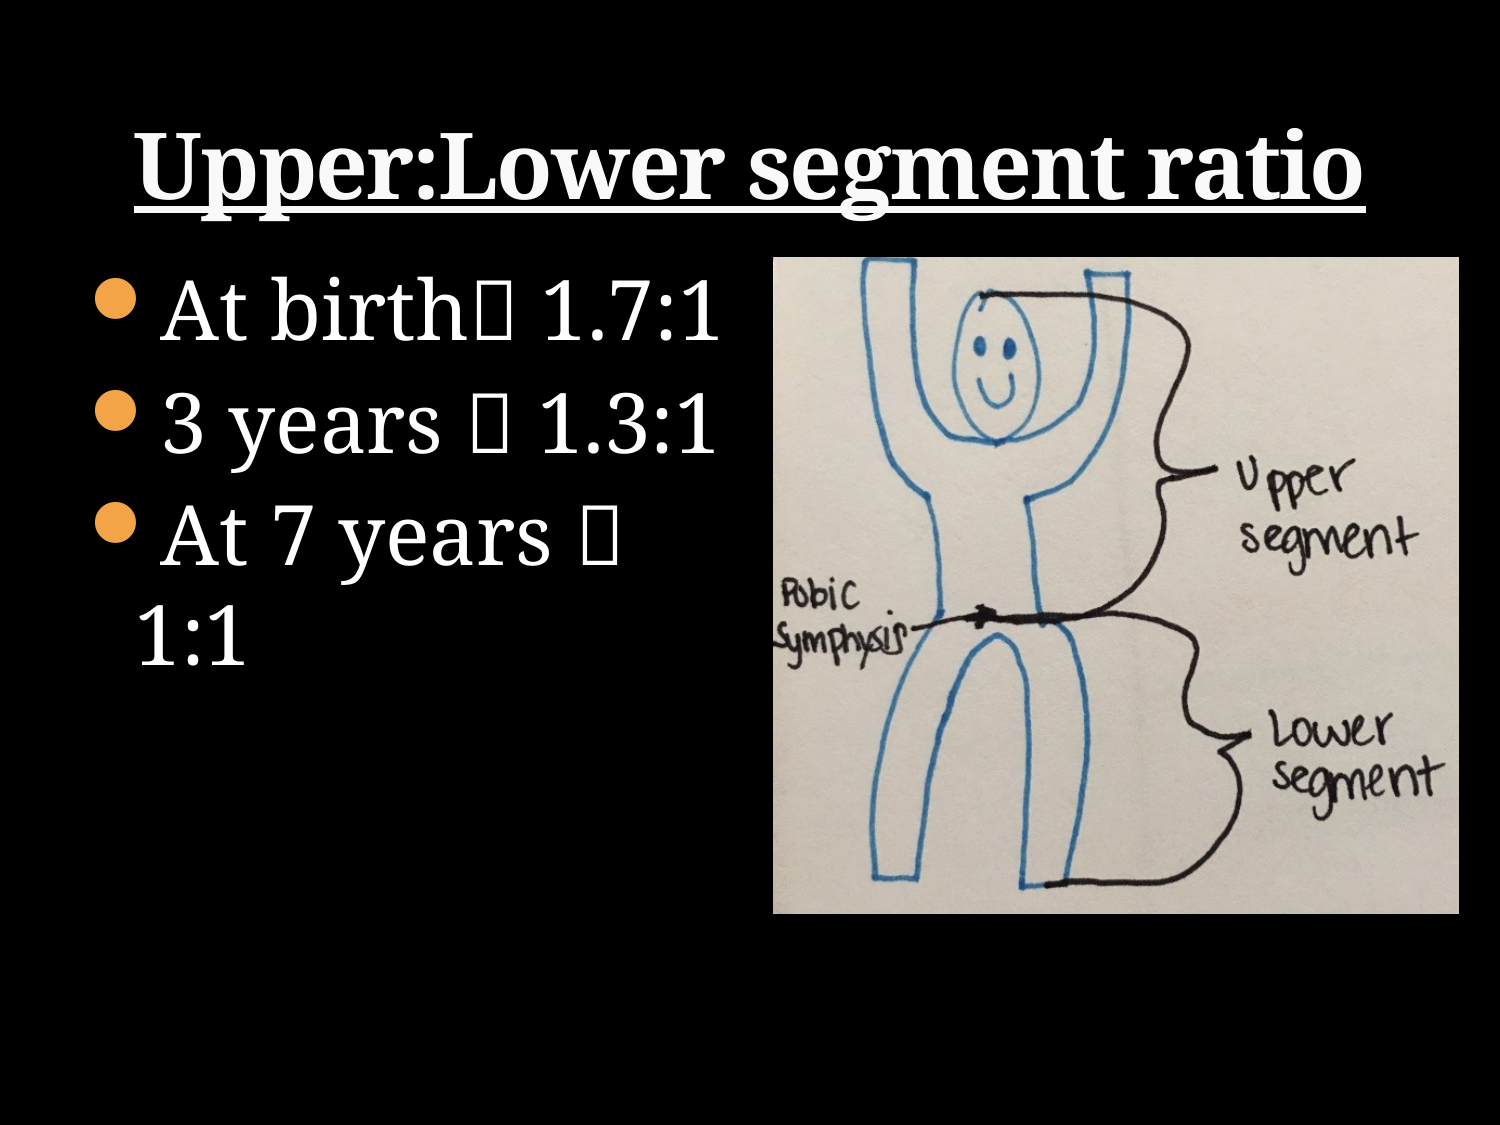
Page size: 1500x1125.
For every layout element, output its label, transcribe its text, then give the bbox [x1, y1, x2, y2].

title Upper:Lower segment ratio [74, 24, 1425, 225]
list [776, 260, 1457, 914]
list At birth 1.7:1 3 years  1.3:1 At 7 years  1:1 [75, 249, 741, 1000]
